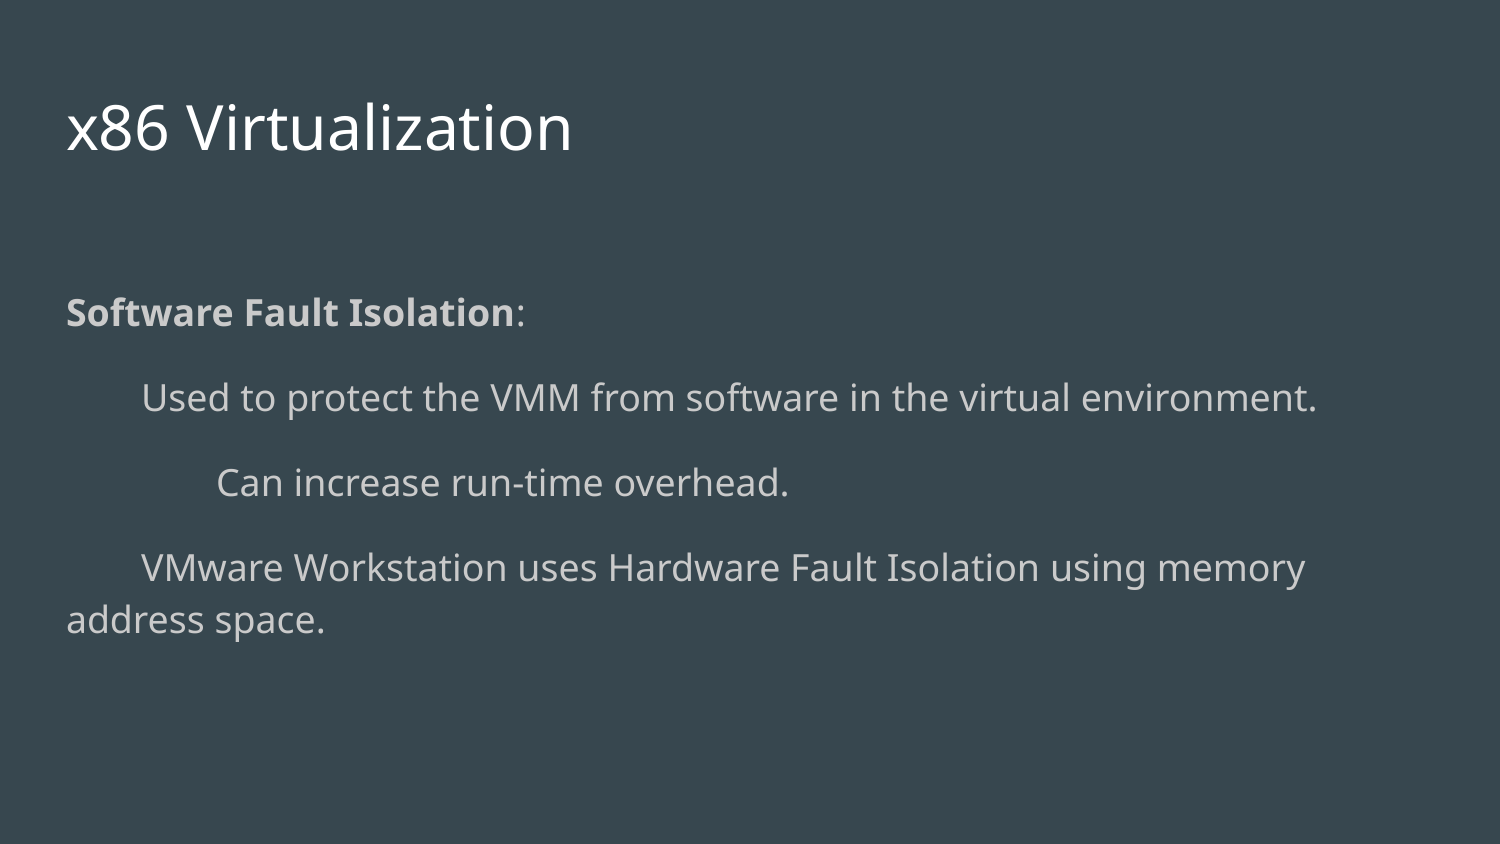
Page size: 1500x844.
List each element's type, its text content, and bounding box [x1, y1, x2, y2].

list Software Fault Isolation: Used to protect the VMM from software in the virtual environment. Can increase run-time overhead. VMware Workstation uses Hardware Fault Isolation using memory address space. [51, 189, 1449, 750]
title x86 Virtualization [51, 72, 1449, 167]
